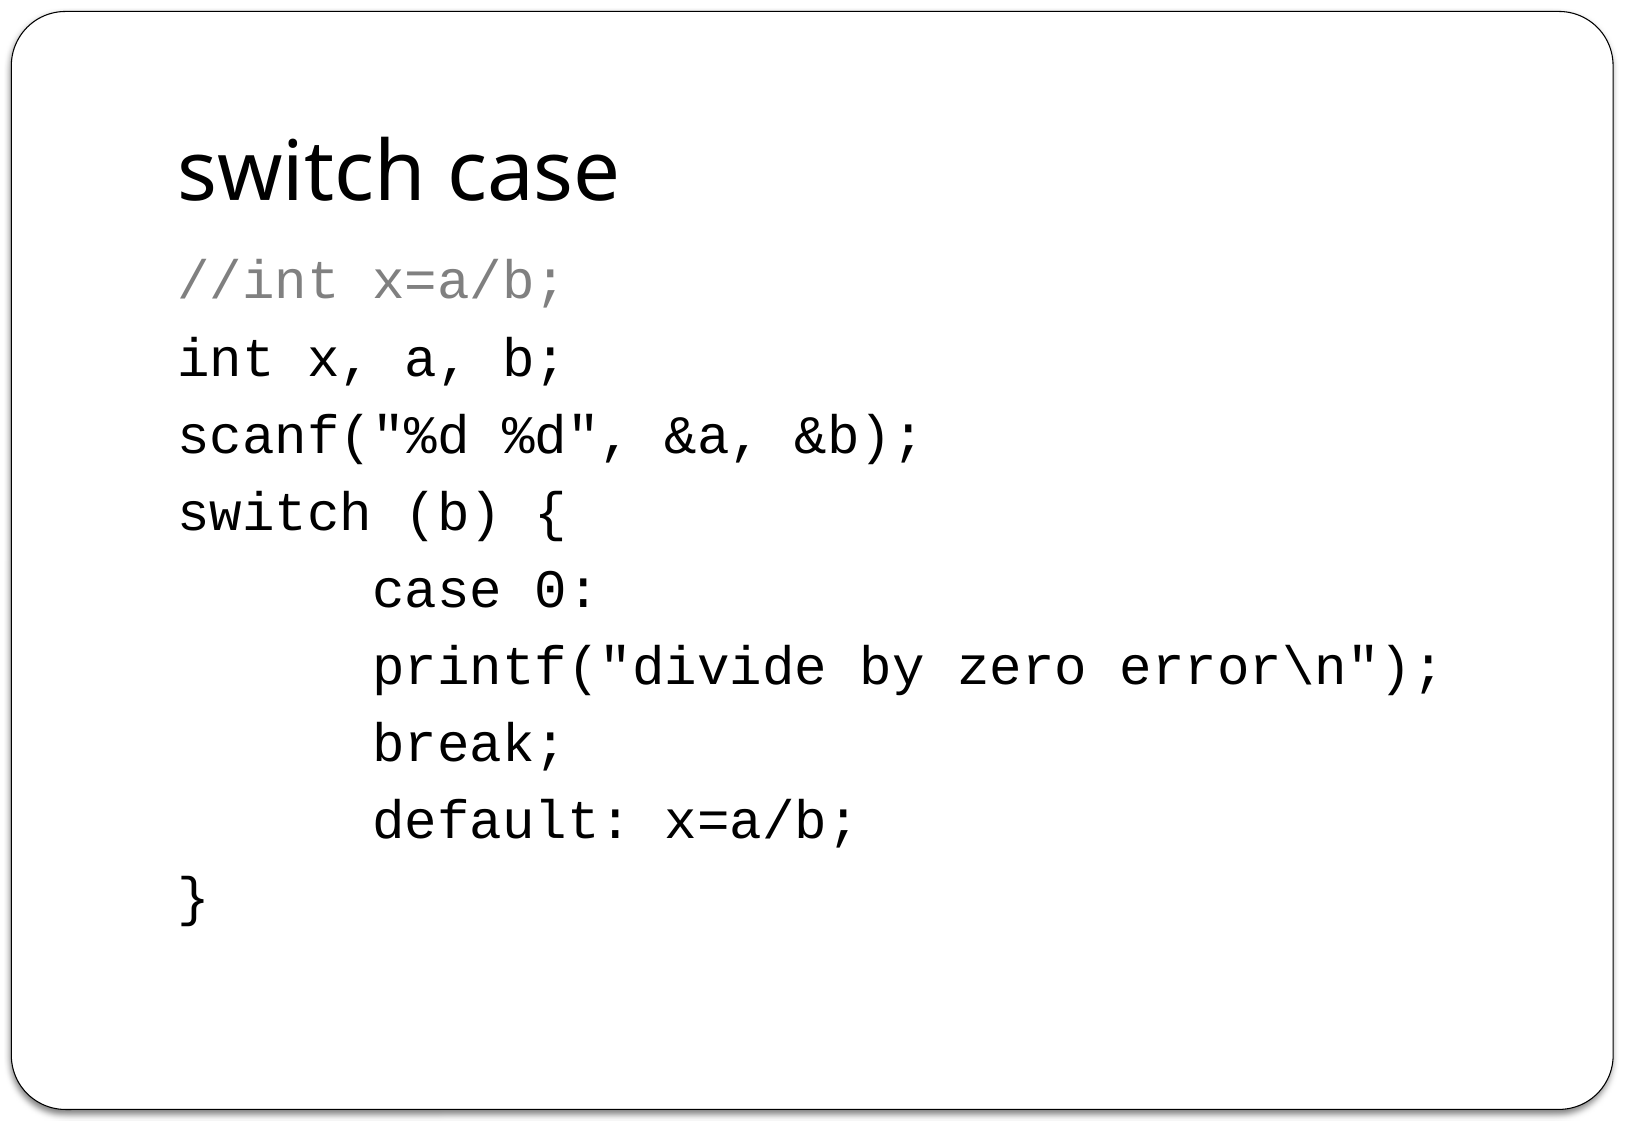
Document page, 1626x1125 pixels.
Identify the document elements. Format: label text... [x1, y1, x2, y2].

title switch case [162, 45, 1544, 233]
list //int x=a/b; int x, a, b; scanf("%d %d", &a, &b); switch (b) { case 0: printf("divide by zero error\n"); break; default: x=a/b; } [162, 237, 1544, 988]
